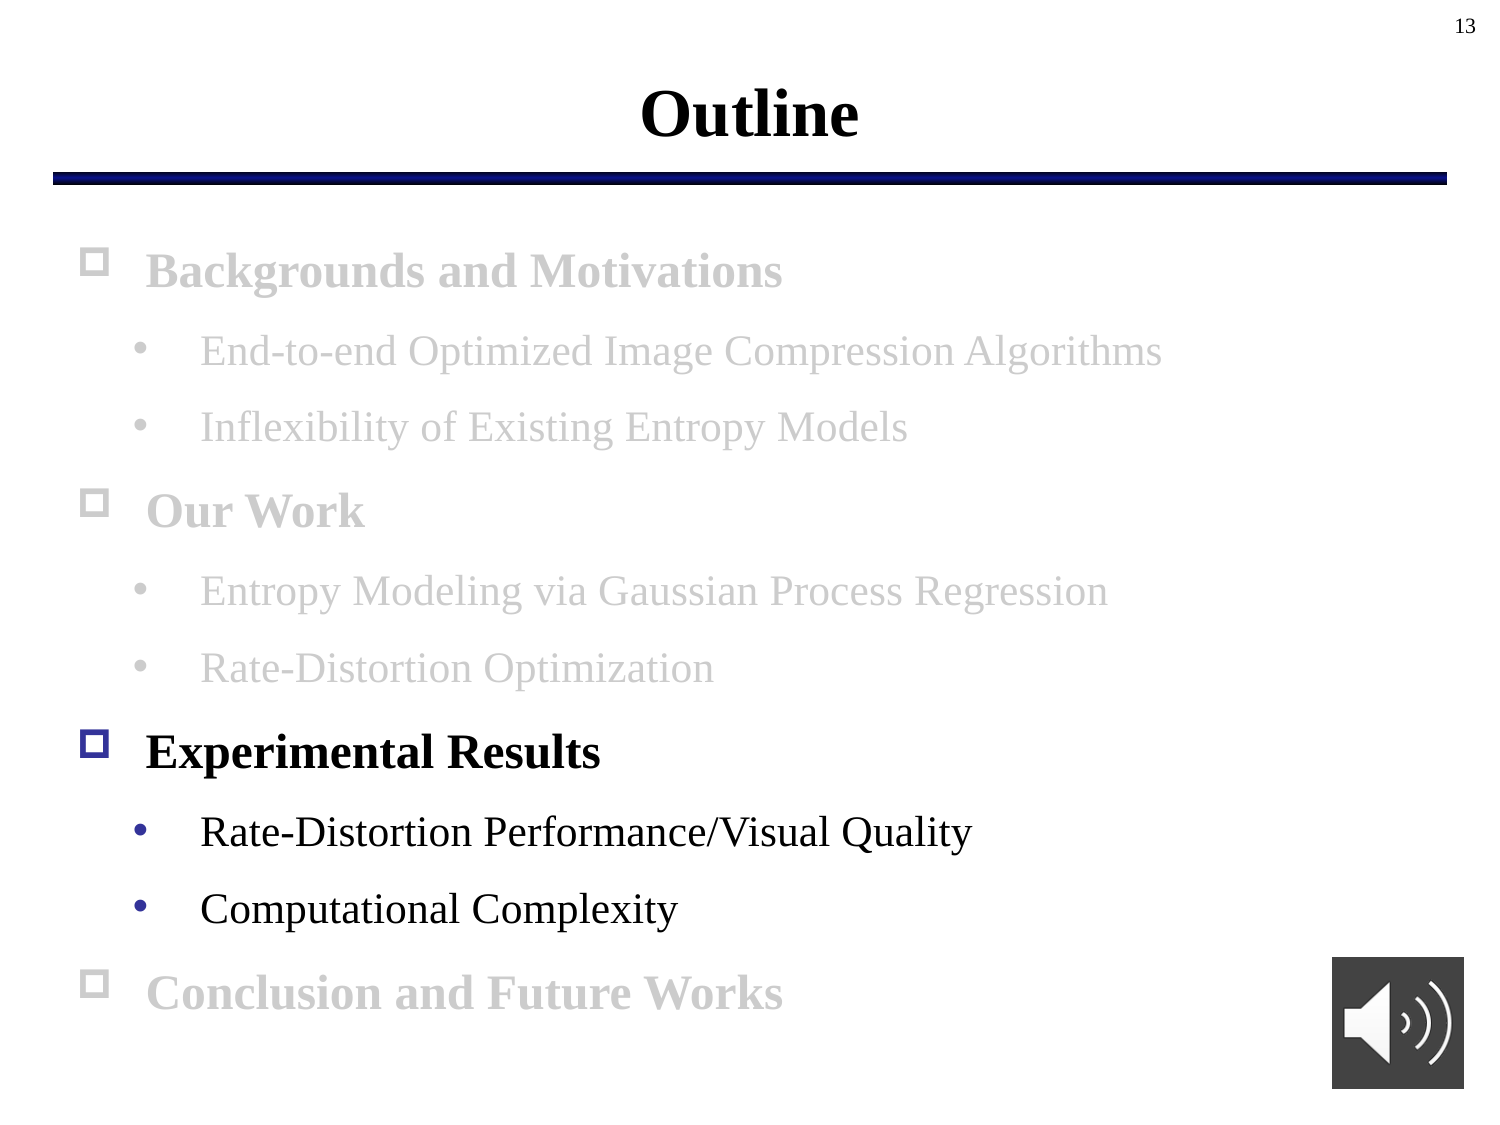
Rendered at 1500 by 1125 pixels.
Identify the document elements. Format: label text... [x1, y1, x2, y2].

slide_number 13 [1149, 0, 1500, 33]
text_box Backgrounds and Motivations End-to-end Optimized Image Compression Algorithms Inflexibility of Existing Entropy Models Our Work Entropy Modeling via Gaussian Process Regression Rate-Distortion Optimization Experimental Results Rate-Distortion Performance/Visual Quality Computational Complexity Conclusion and Future Works [53, 207, 1447, 1059]
text_box Outline [53, 45, 1447, 173]
picture [1330, 955, 1465, 1090]
